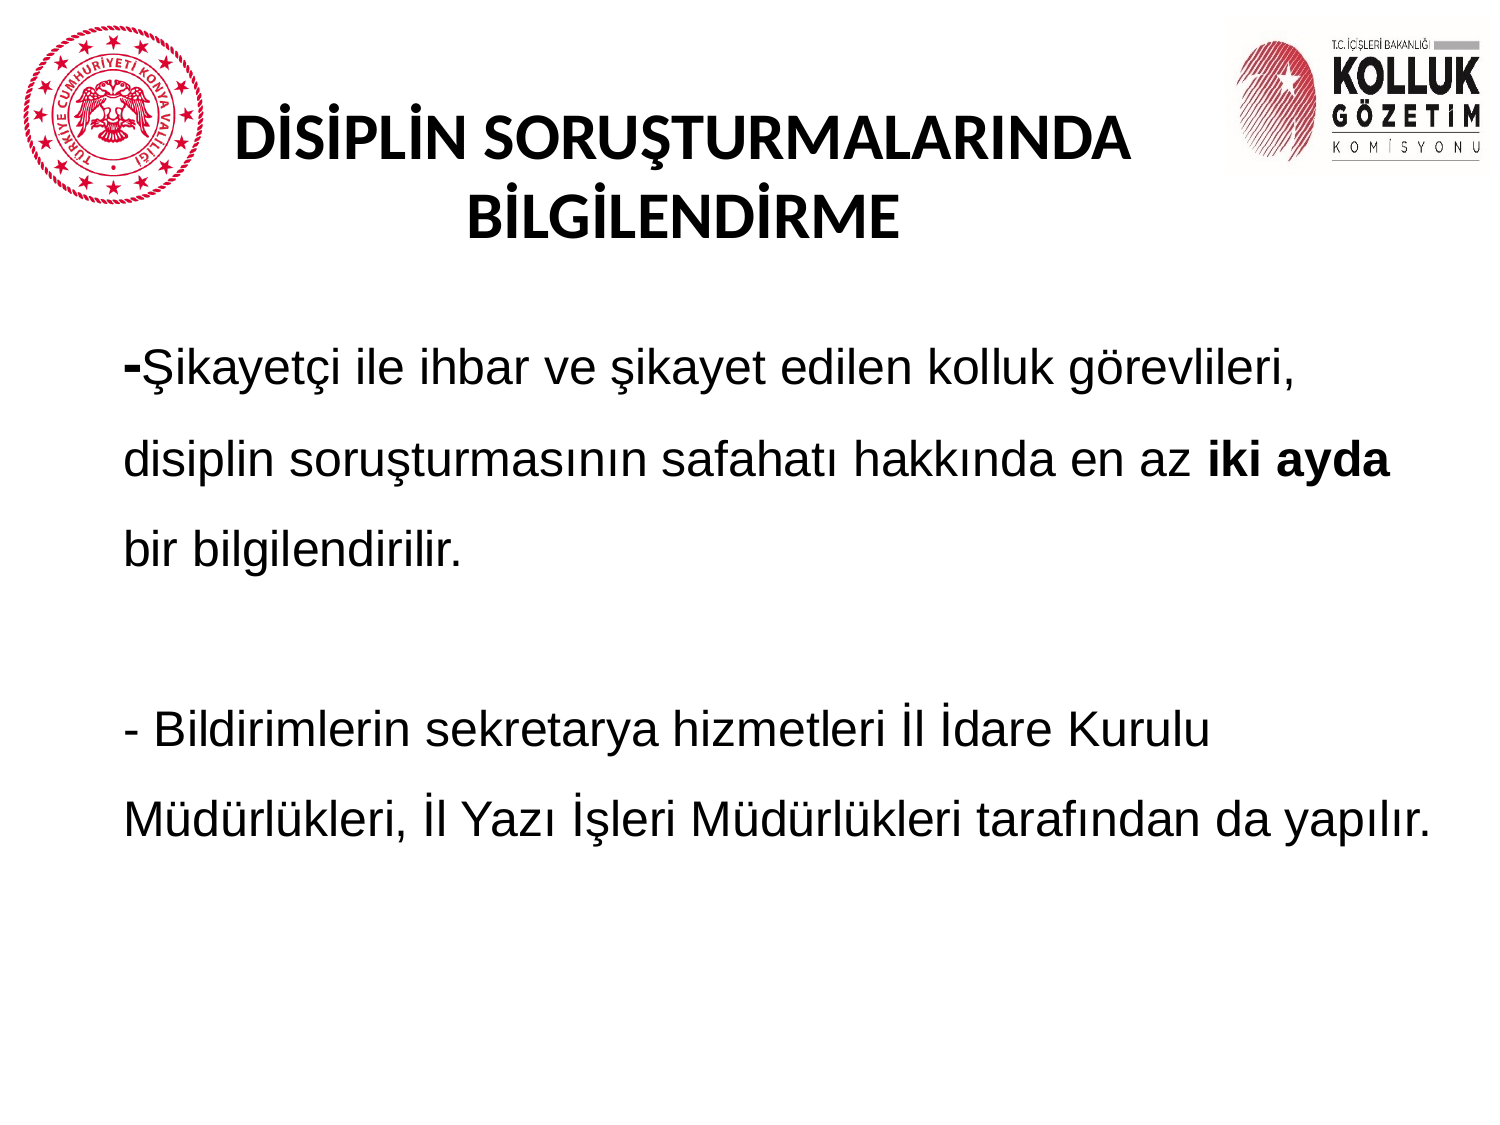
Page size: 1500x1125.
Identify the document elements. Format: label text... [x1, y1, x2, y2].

picture [21, 22, 206, 207]
title -Şikayetçi ile ihbar ve şikayet edilen kolluk görevlileri, disiplin soruşturmasının safahatı hakkında en az iki ayda bir bilgilendirilir. - Bildirimlerin sekretarya hizmetleri İl İdare Kurulu Müdürlükleri, İl Yazı İşleri Müdürlükleri tarafından da yapılır. [108, 259, 1457, 855]
text_box DİSİPLİN SORUŞTURMALARINDA BİLGİLENDİRME [163, 85, 1205, 260]
picture [1225, 17, 1490, 175]
